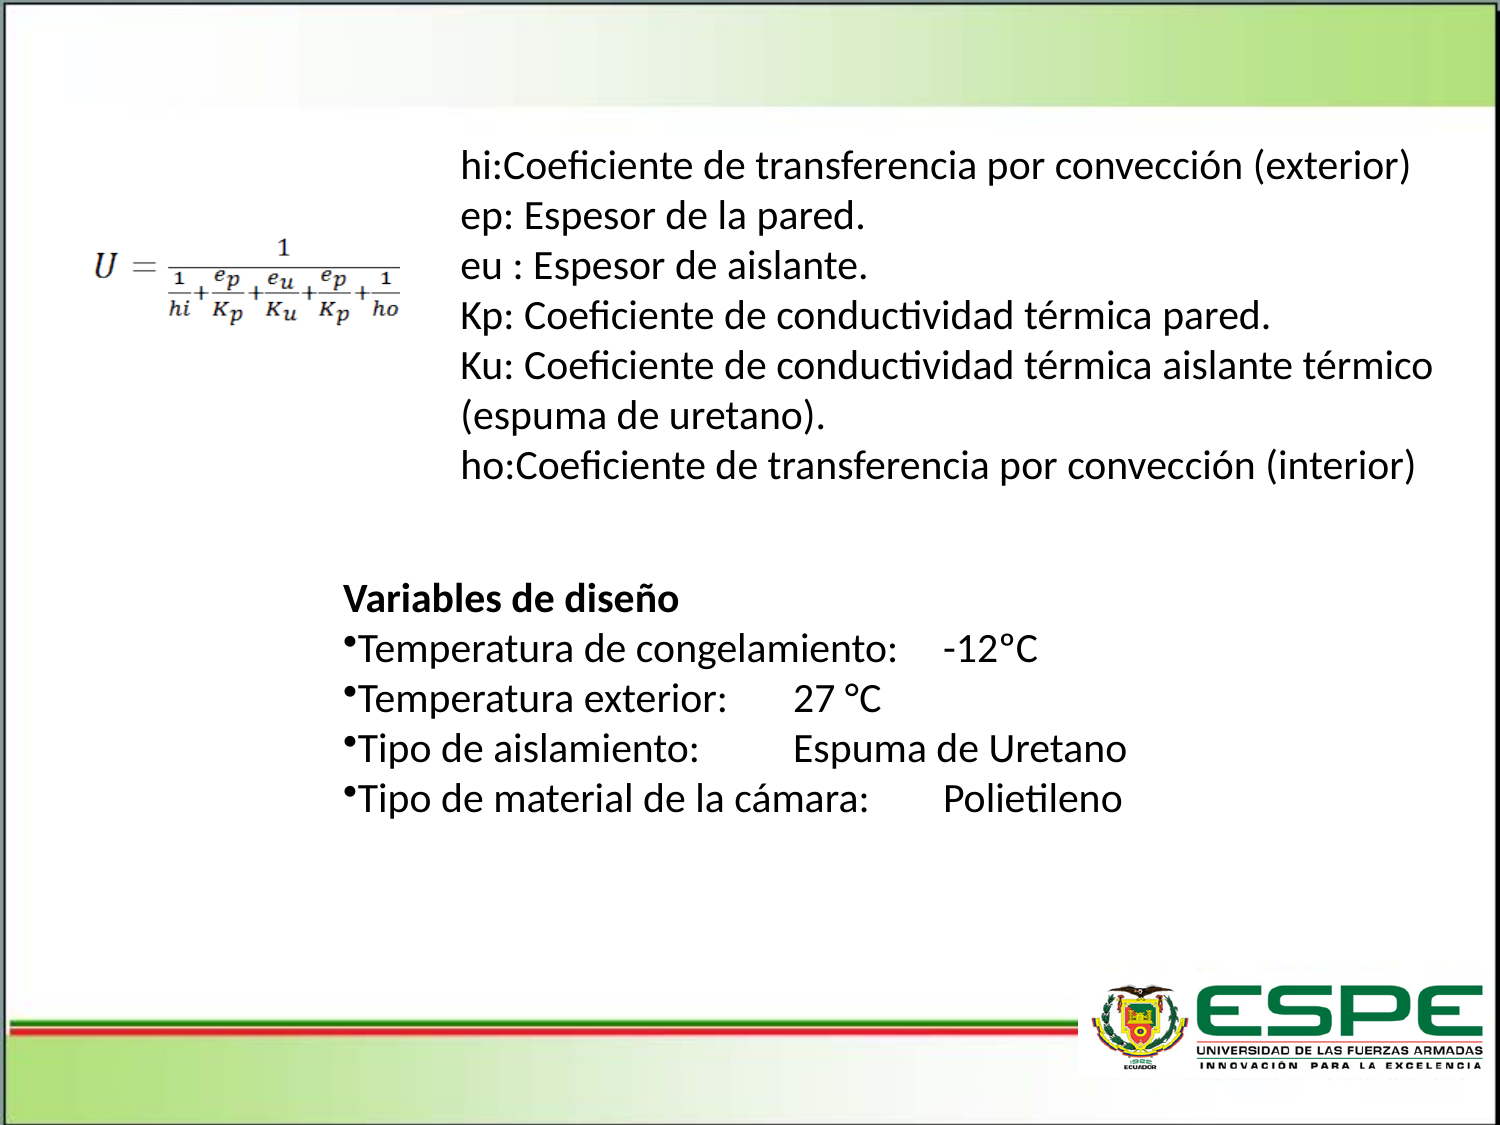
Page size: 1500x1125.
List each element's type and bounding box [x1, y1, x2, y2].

text_box [0, 0, 1500, 1125]
picture [93, 234, 401, 332]
